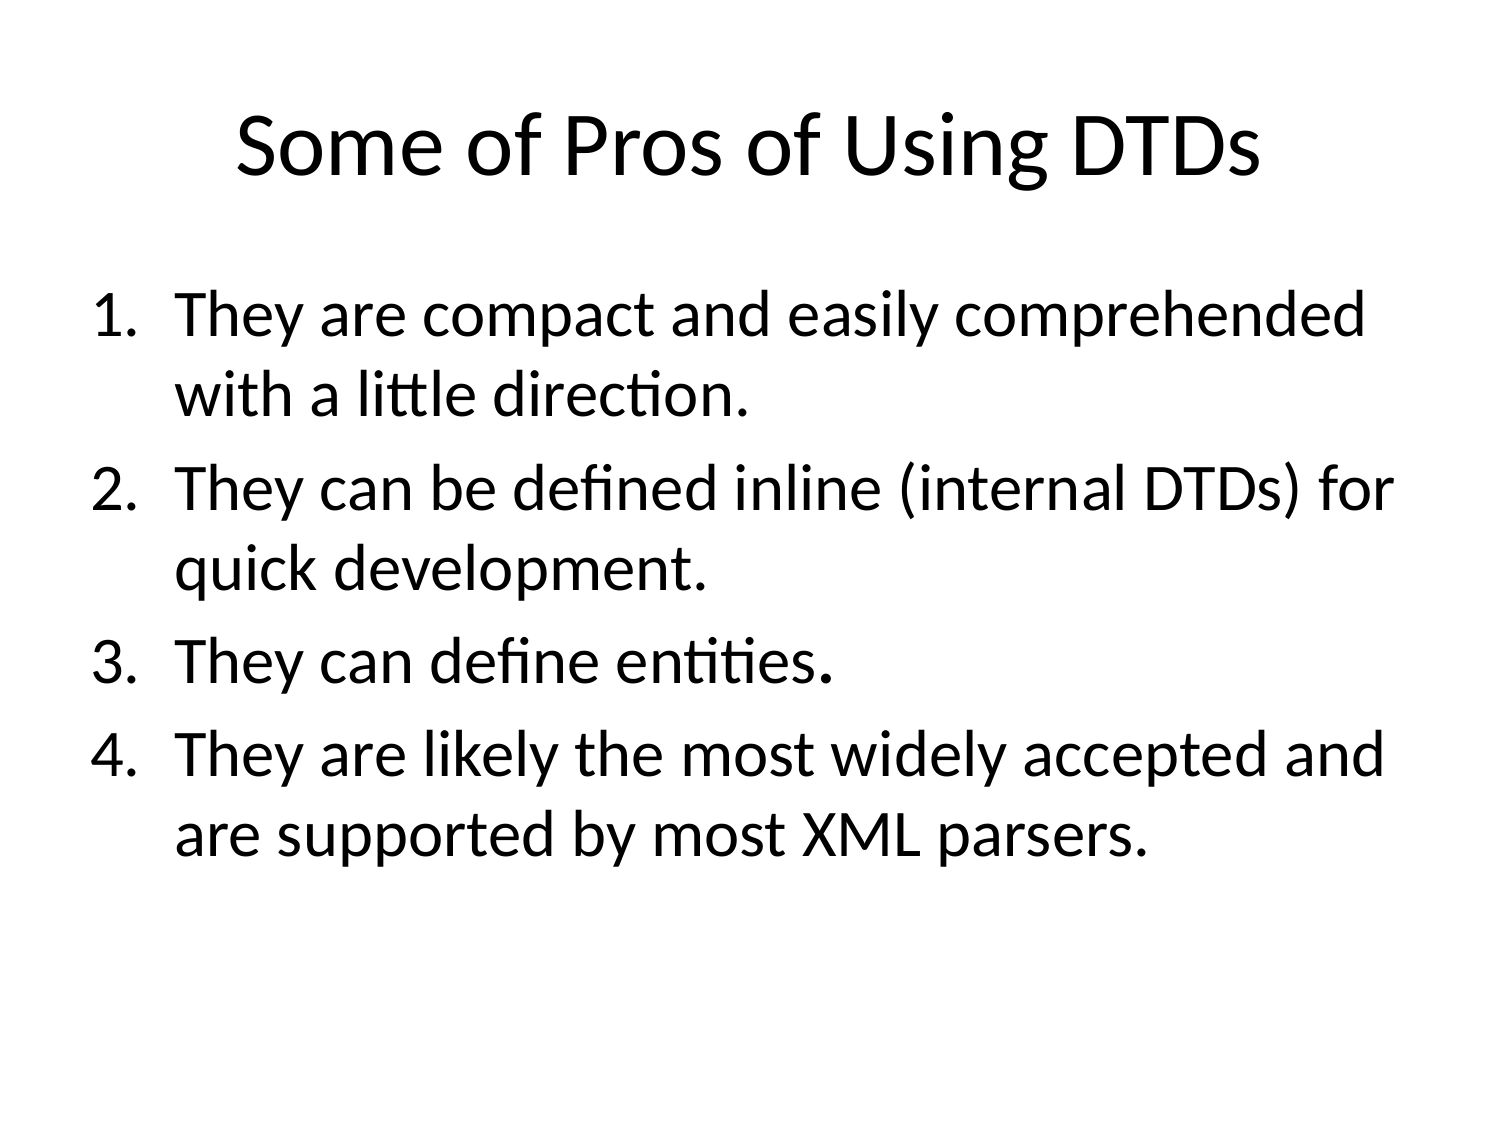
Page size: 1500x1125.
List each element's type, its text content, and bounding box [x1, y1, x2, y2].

list They are compact and easily comprehended with a little direction. They can be defined inline (internal DTDs) for quick development. They can define entities. They are likely the most widely accepted and are supported by most XML parsers. [75, 262, 1425, 1005]
title Some of Pros of Using DTDs [75, 45, 1425, 233]
